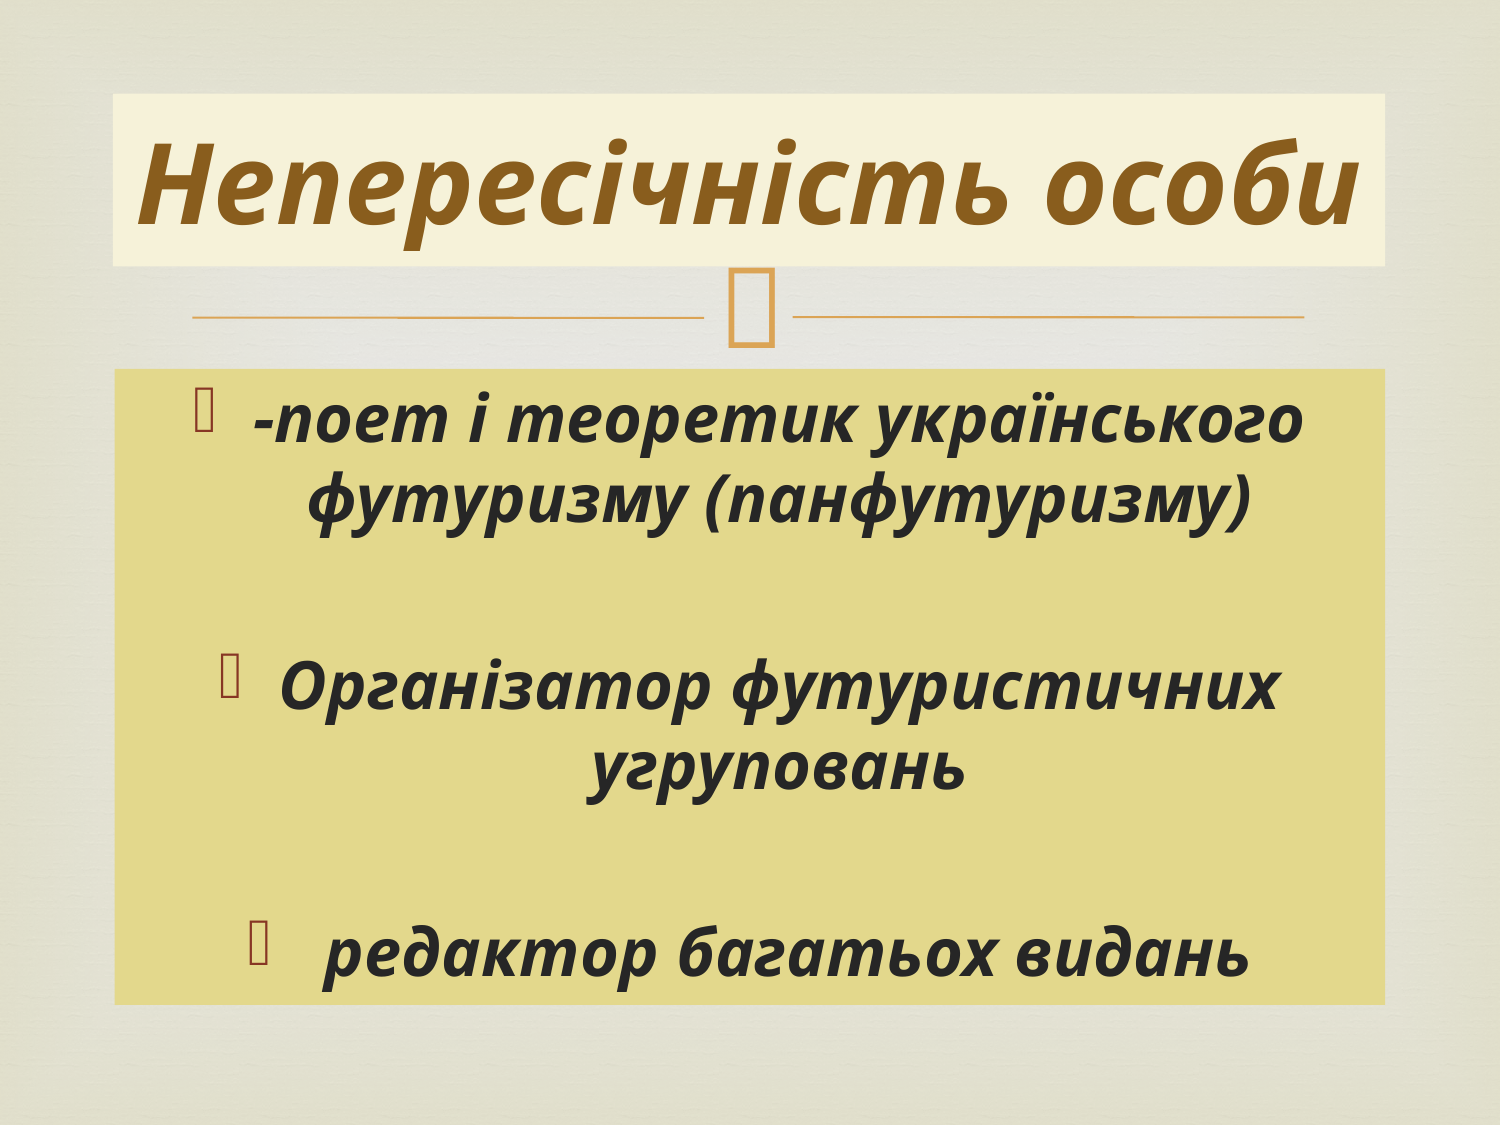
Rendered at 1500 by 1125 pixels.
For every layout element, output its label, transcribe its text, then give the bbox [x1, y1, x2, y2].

title Непересічність особи [112, 93, 1386, 267]
list -поет і теоретик українського футуризму (панфутуризму) Організатор футуристичних угруповань редактор багатьох видань [114, 368, 1386, 1005]
